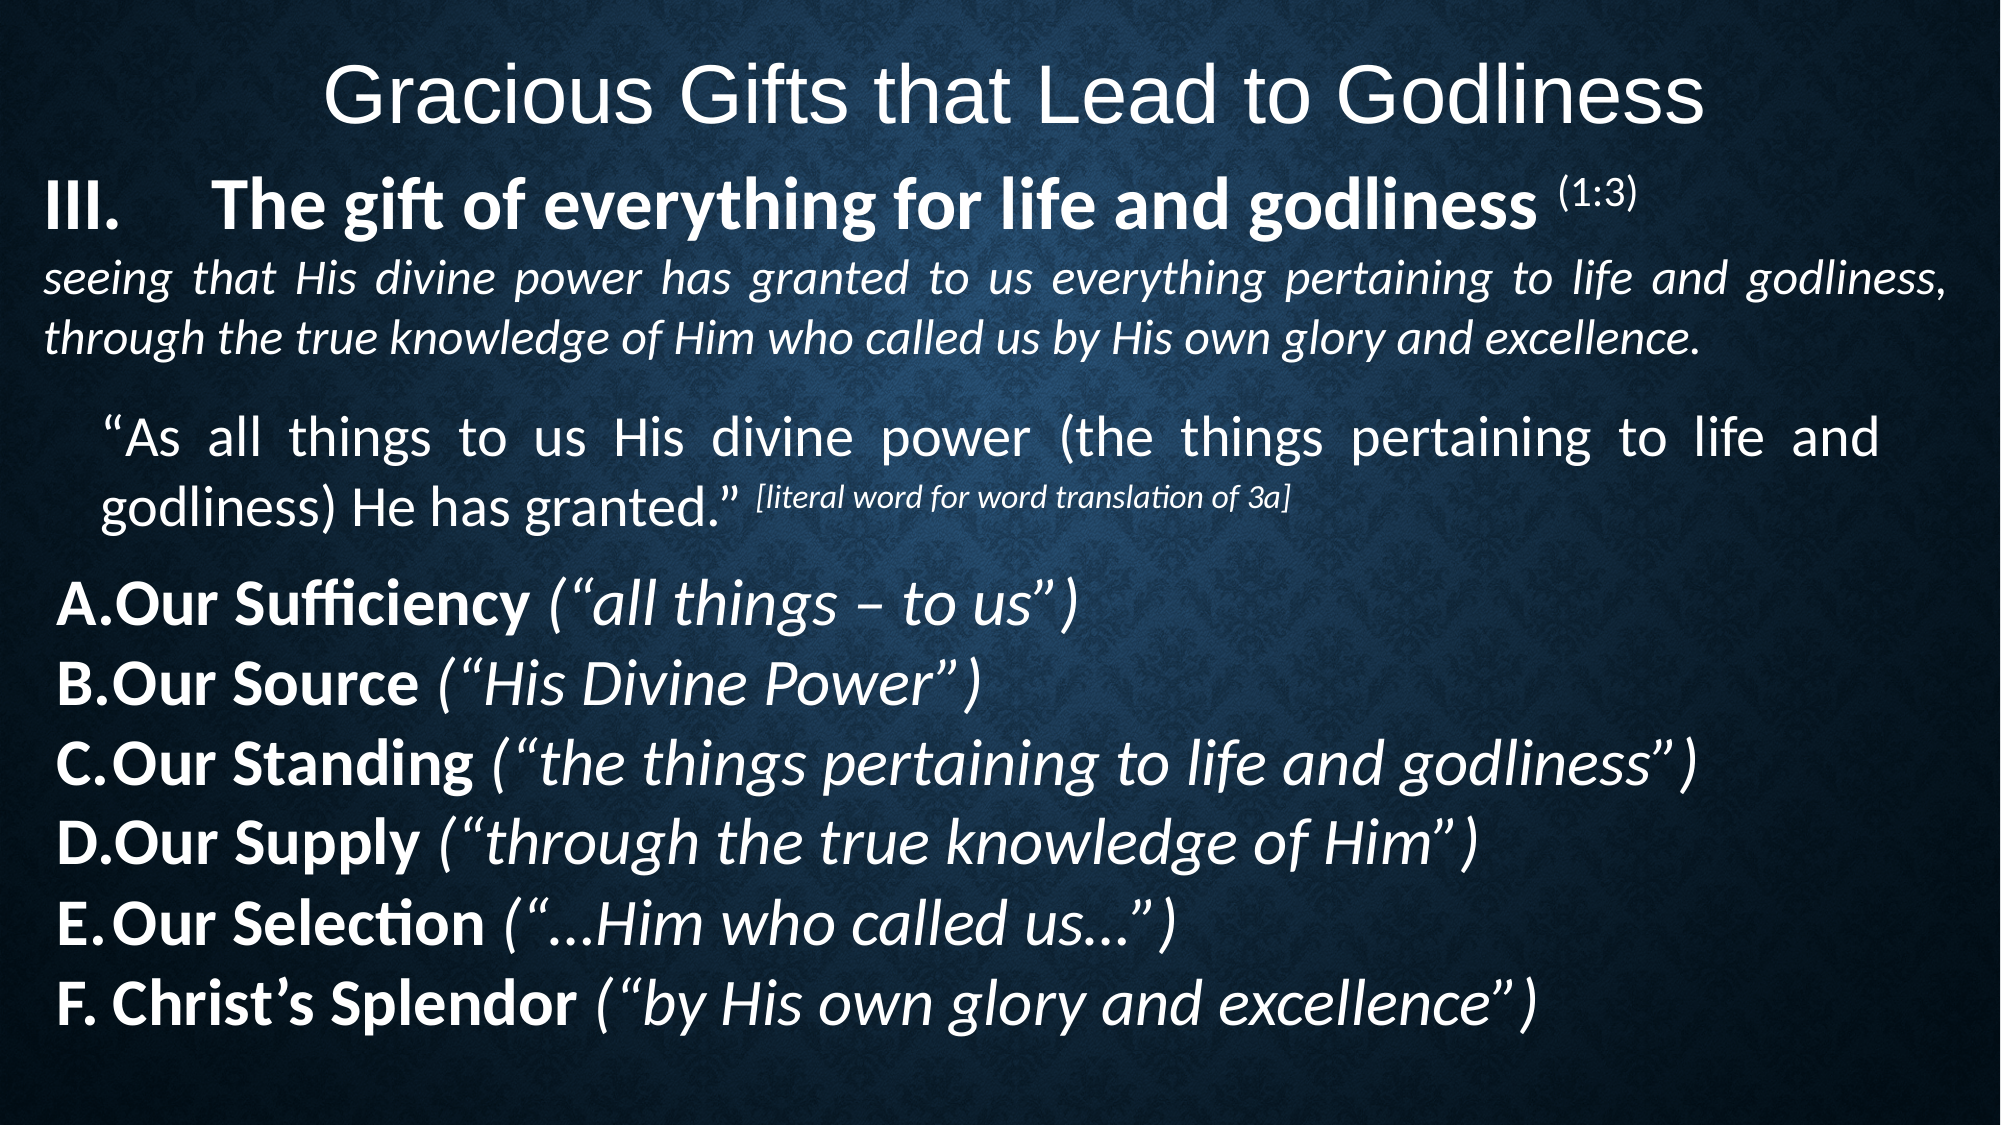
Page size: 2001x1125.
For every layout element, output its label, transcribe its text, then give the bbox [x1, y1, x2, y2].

text_box The gift of everything for life and godliness (1:3) seeing that His divine power has granted to us everything pertaining to life and godliness, through the true knowledge of Him who called us by His own glory and excellence. [28, 146, 1965, 372]
text_box “As all things to us His divine power (the things pertaining to life and godliness) He has granted.” [literal word for word translation of 3a] [85, 390, 1897, 546]
text_box Our Sufficiency (“all things – to us”) Our Source (“His Divine Power”) Our Standing (“the things pertaining to life and godliness”) Our Supply (“through the true knowledge of Him”) Our Selection (“…Him who called us…”) Christ’s Splendor (“by His own glory and excellence”) [41, 551, 1853, 1125]
text_box Gracious Gifts that Lead to Godliness [55, 32, 1974, 148]
